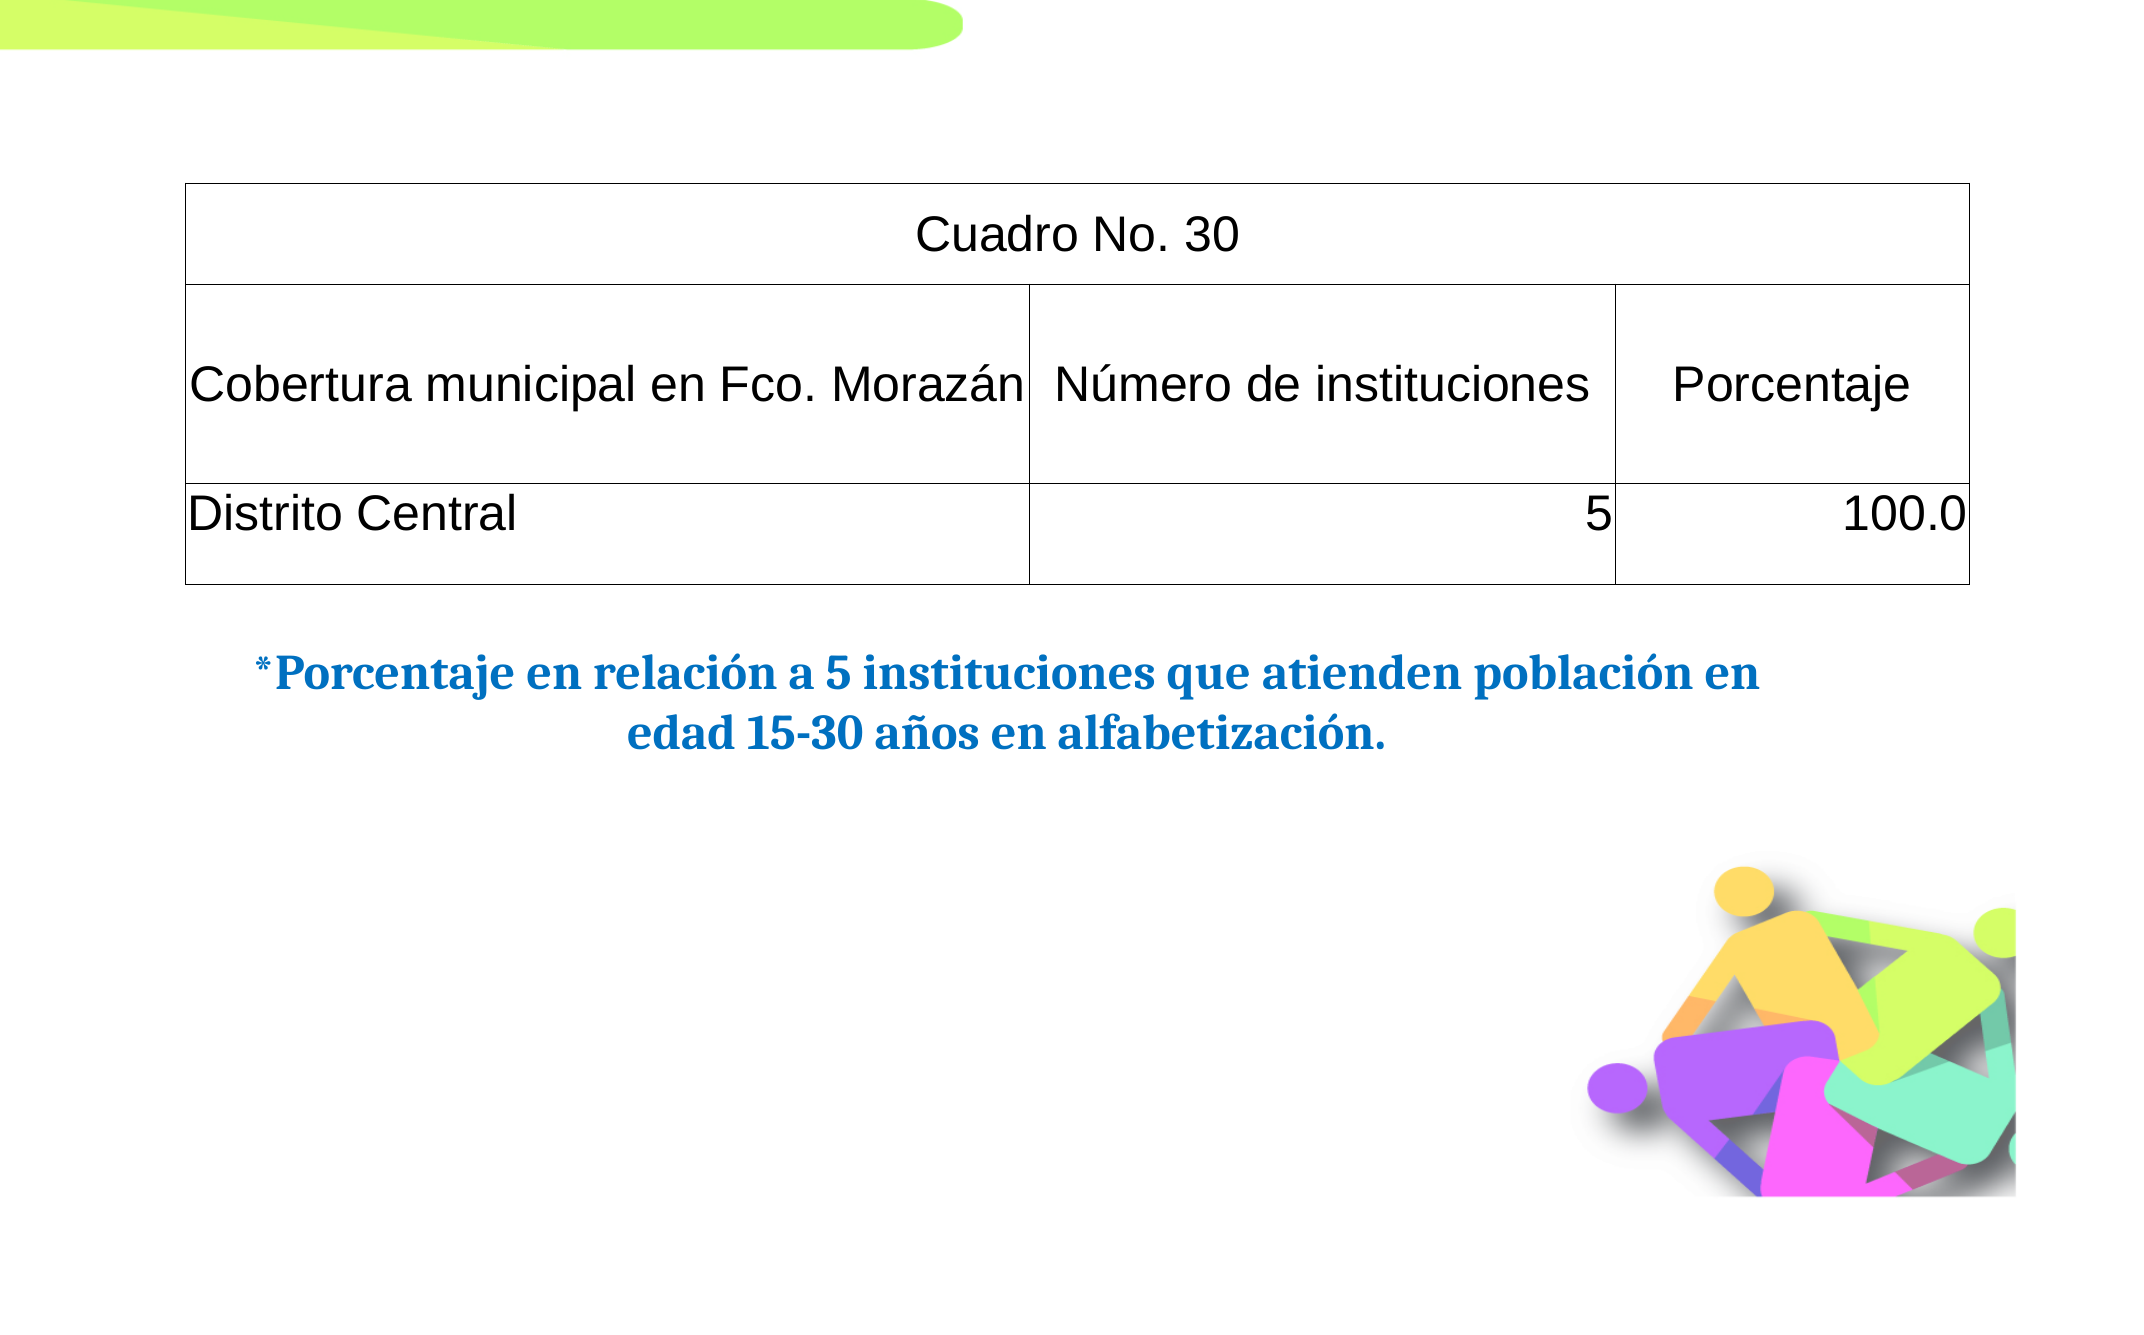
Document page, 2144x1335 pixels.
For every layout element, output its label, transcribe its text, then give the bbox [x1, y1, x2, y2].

table_header Cuadro No. 30 [186, 184, 1969, 284]
table_cell Porcentaje [1616, 285, 1969, 483]
table_cell Número de instituciones [1030, 285, 1615, 483]
table_cell Cobertura municipal en Fco. Morazán [0, 0, 2144, 1335]
table_cell 5 [1030, 484, 1615, 584]
table_cell Distrito Central [186, 484, 1029, 584]
text_box *Porcentaje en relación a 5 instituciones que atienden población en edad 15-30 años en alfabetización. [185, 631, 1828, 767]
table_cell 100.0 [1616, 484, 1969, 584]
